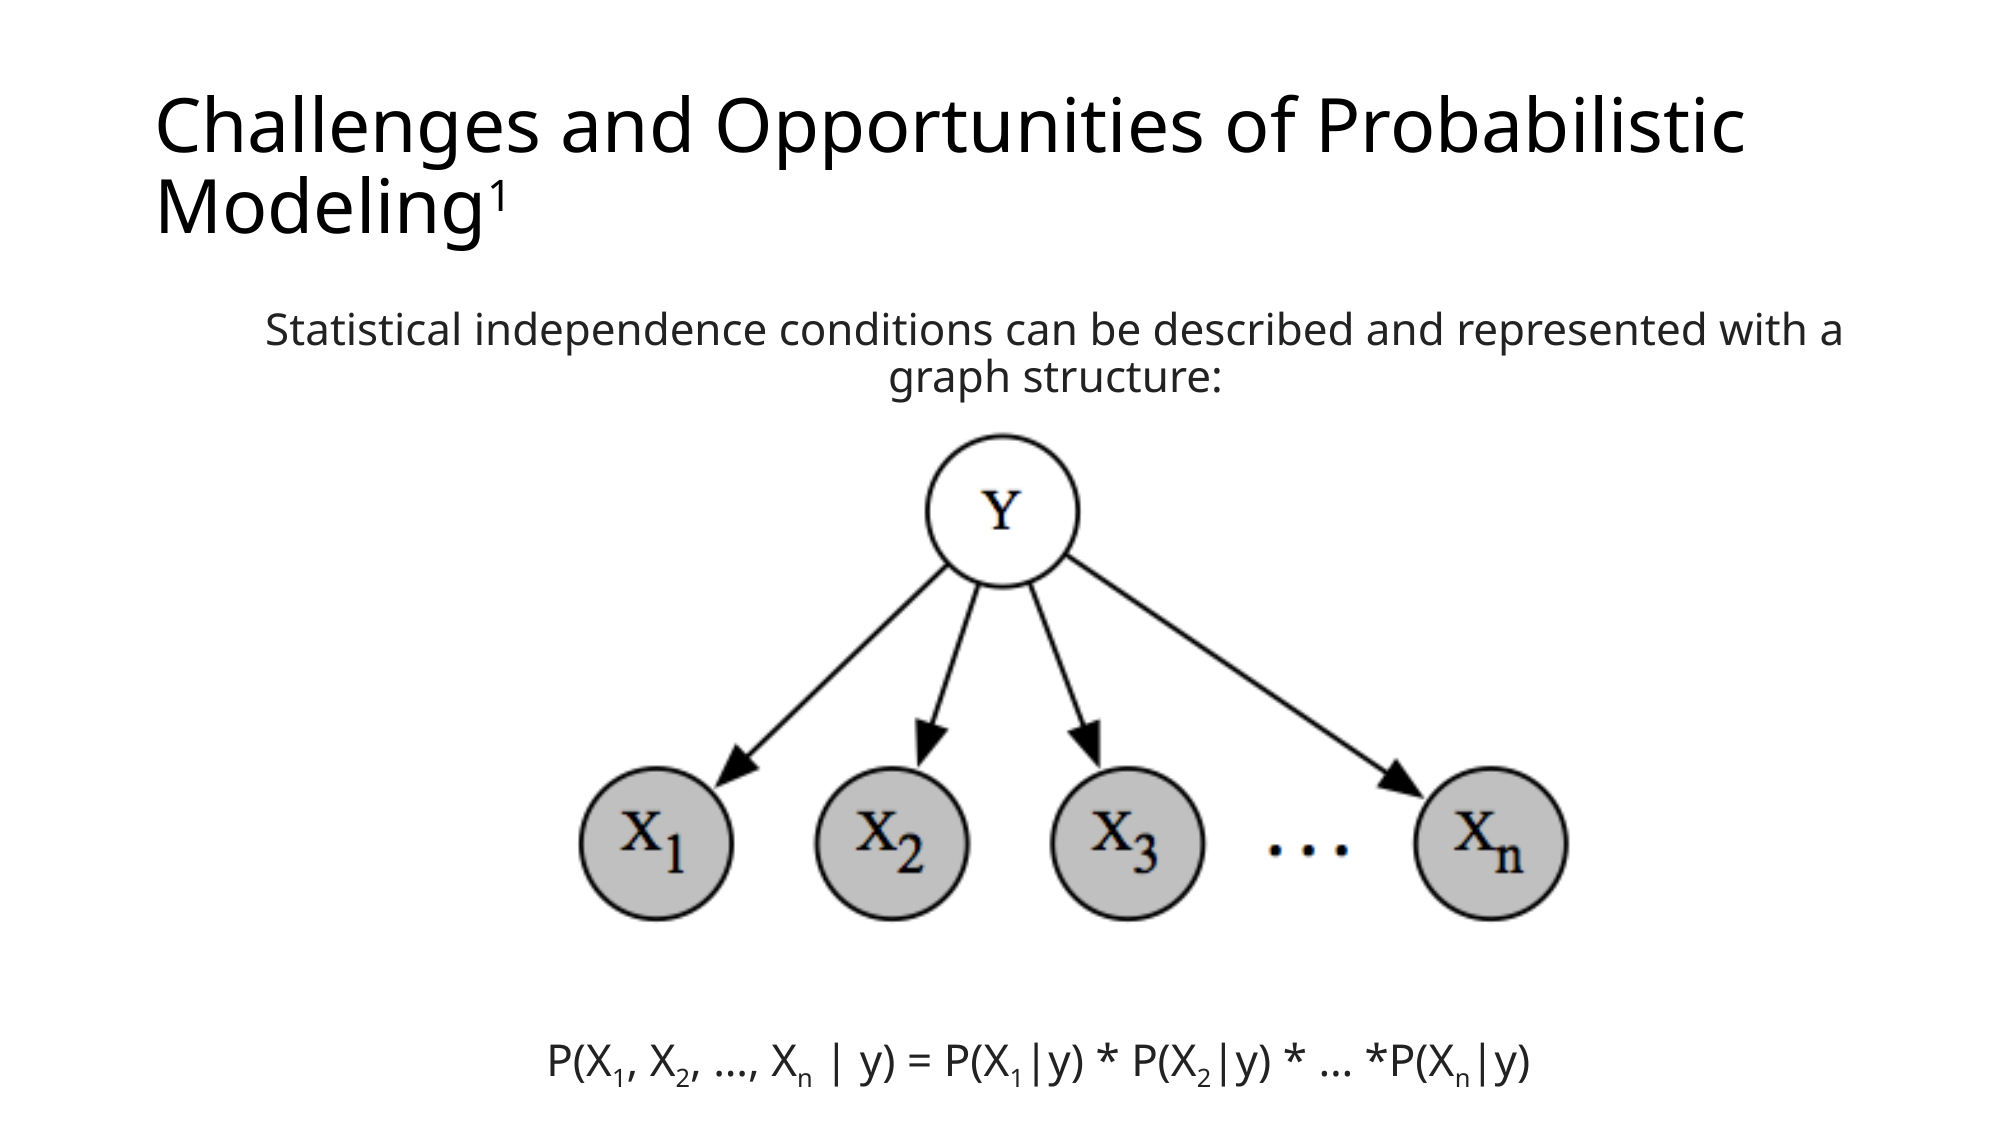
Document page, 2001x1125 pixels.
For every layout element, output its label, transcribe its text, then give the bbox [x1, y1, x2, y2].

picture [544, 418, 1613, 945]
list Statistical independence conditions can be described and represented with a graph structure: P(X1, X2, …, Xn | y) = P(X1|y) * P(X2|y) * … *P(Xn|y) [137, 299, 1903, 1097]
title Challenges and Opportunities of Probabilistic Modeling1 [139, 59, 1865, 278]
